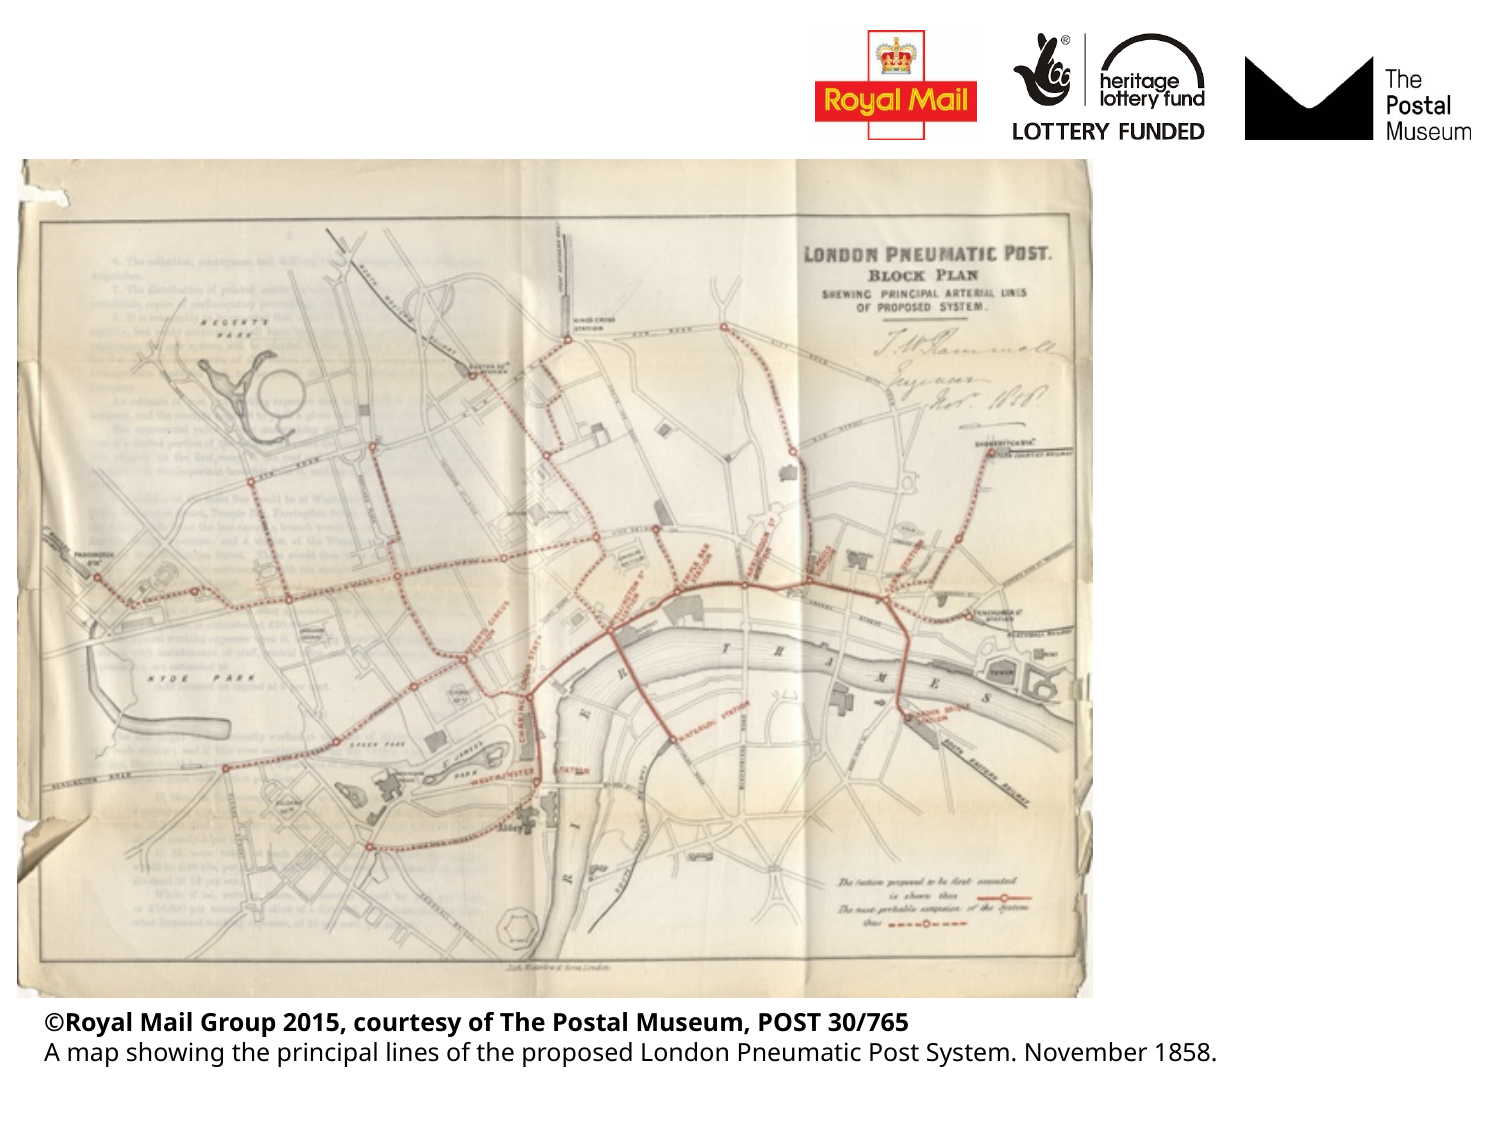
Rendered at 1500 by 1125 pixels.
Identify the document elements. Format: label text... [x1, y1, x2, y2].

picture [17, 159, 1093, 998]
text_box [815, 30, 1471, 140]
text_box ©Royal Mail Group 2015, courtesy of The Postal Museum, POST 30/765 A map showing the principal lines of the proposed London Pneumatic Post System. November 1858. [29, 999, 1471, 1075]
